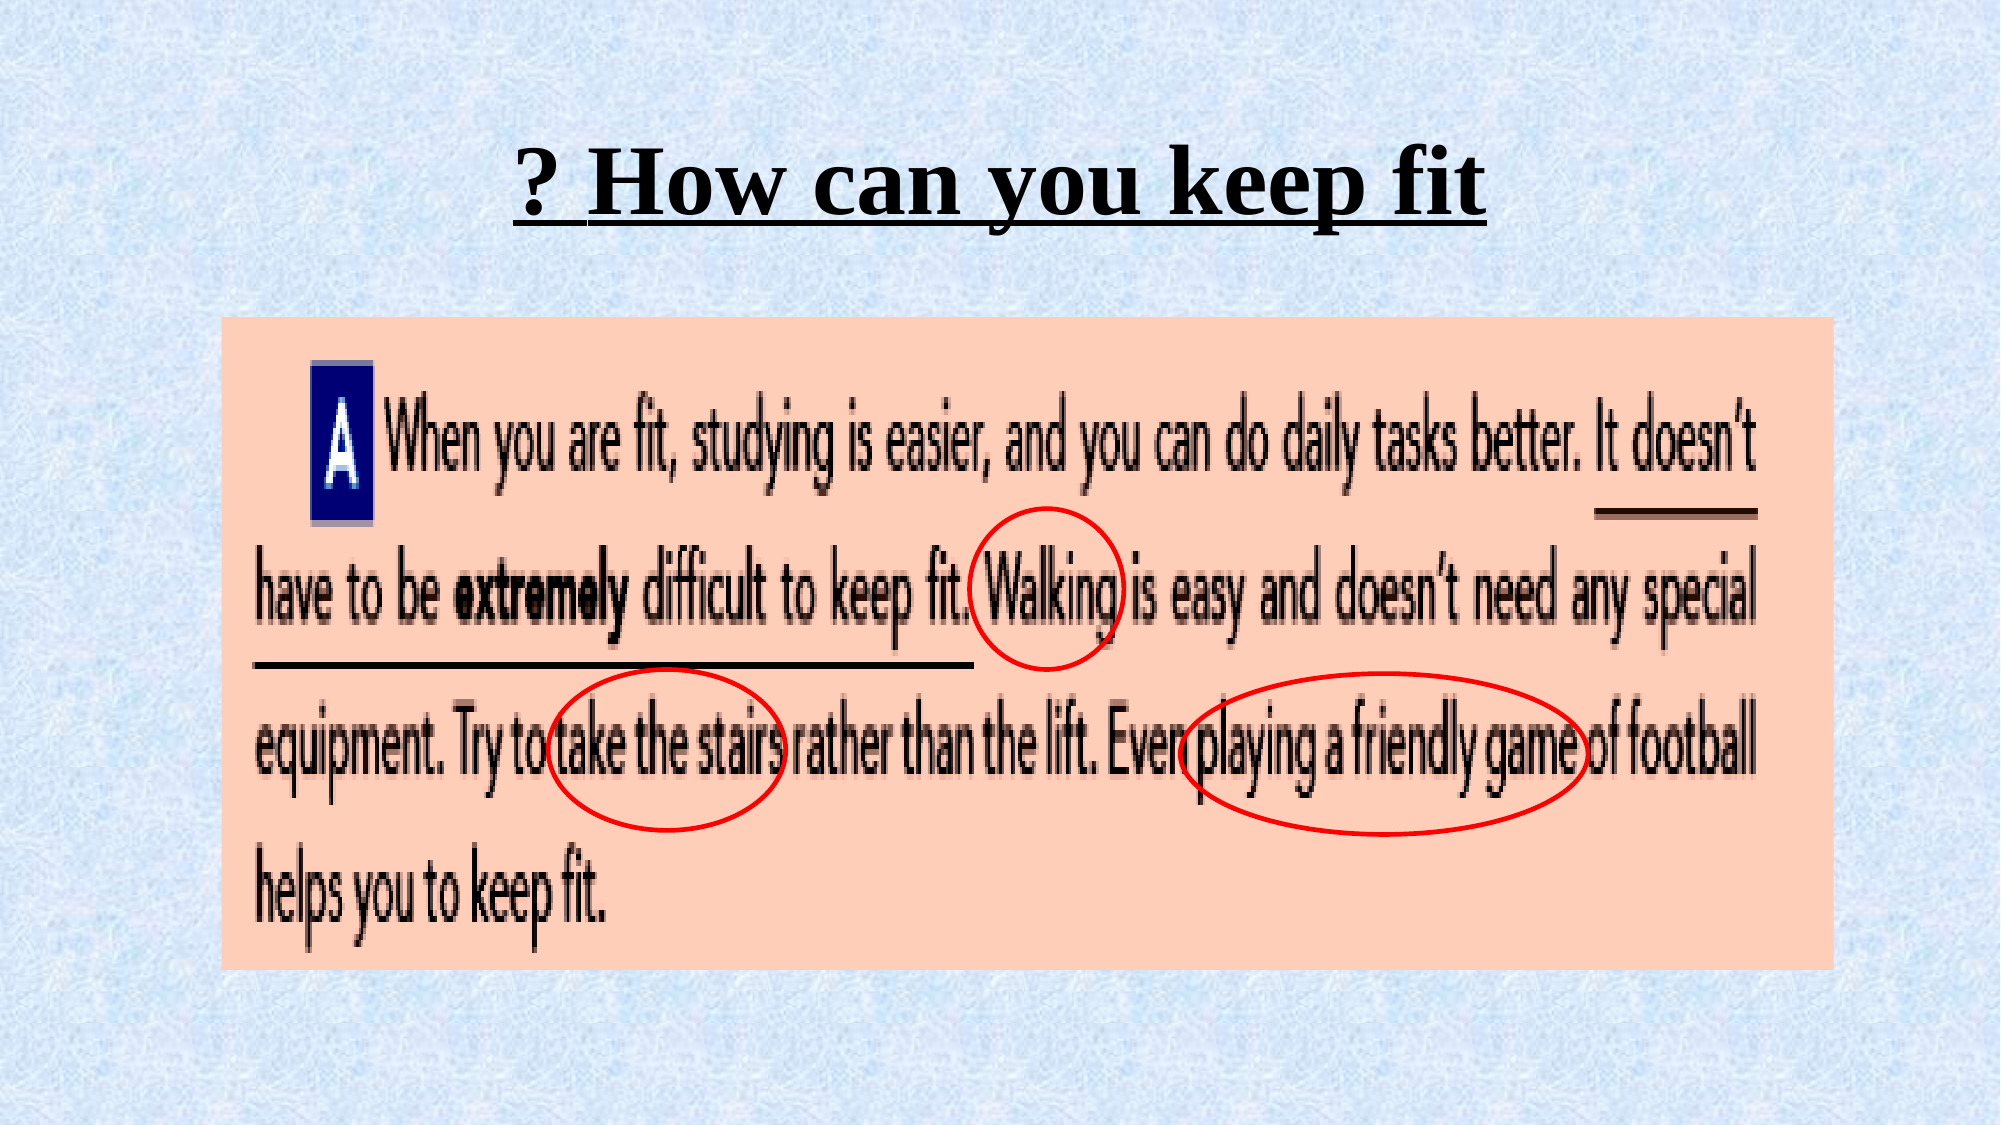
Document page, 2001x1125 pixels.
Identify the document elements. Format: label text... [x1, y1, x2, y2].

picture [0, 0, 2001, 1125]
text_box How can you keep fit ? [236, 120, 1764, 262]
